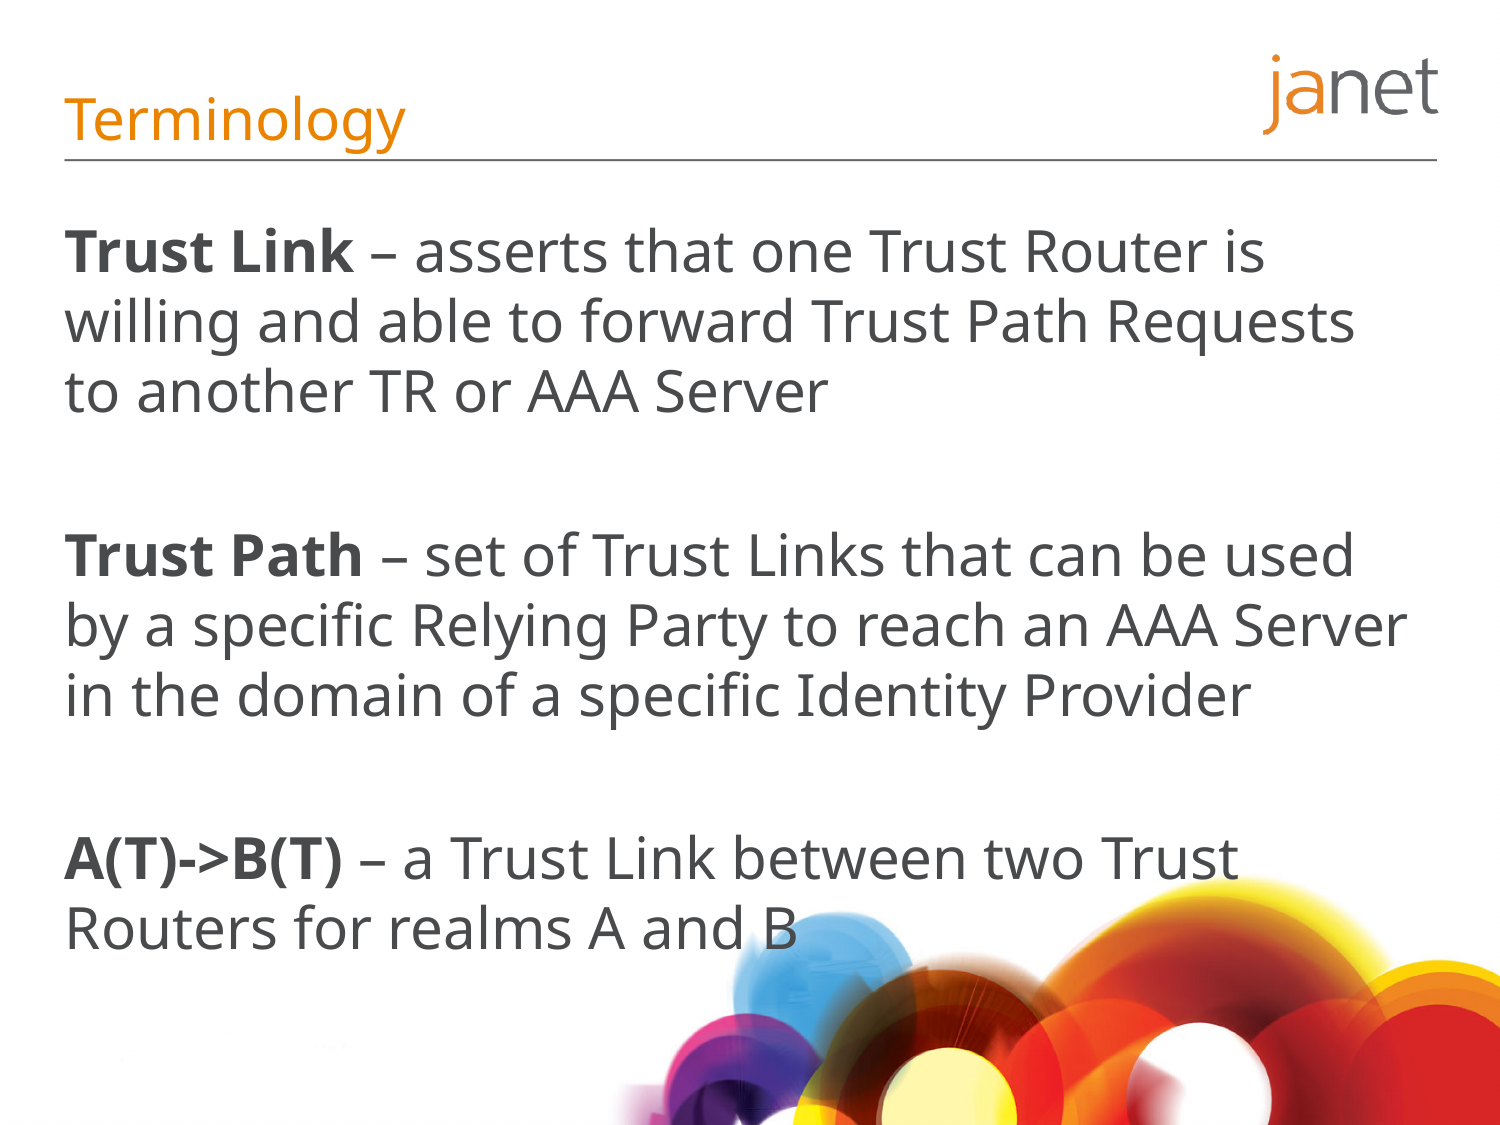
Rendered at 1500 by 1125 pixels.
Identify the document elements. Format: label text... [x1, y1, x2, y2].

list Trust Link – asserts that one Trust Router is willing and able to forward Trust Path Requests to another TR or AAA Server Trust Path – set of Trust Links that can be used by a specific Relying Party to reach an AAA Server in the domain of a specific Identity Provider A(T)->B(T) – a Trust Link between two Trust Routers for realms A and B [64, 214, 1436, 915]
picture [0, 0, 1500, 1125]
title Terminology [64, 45, 1055, 153]
